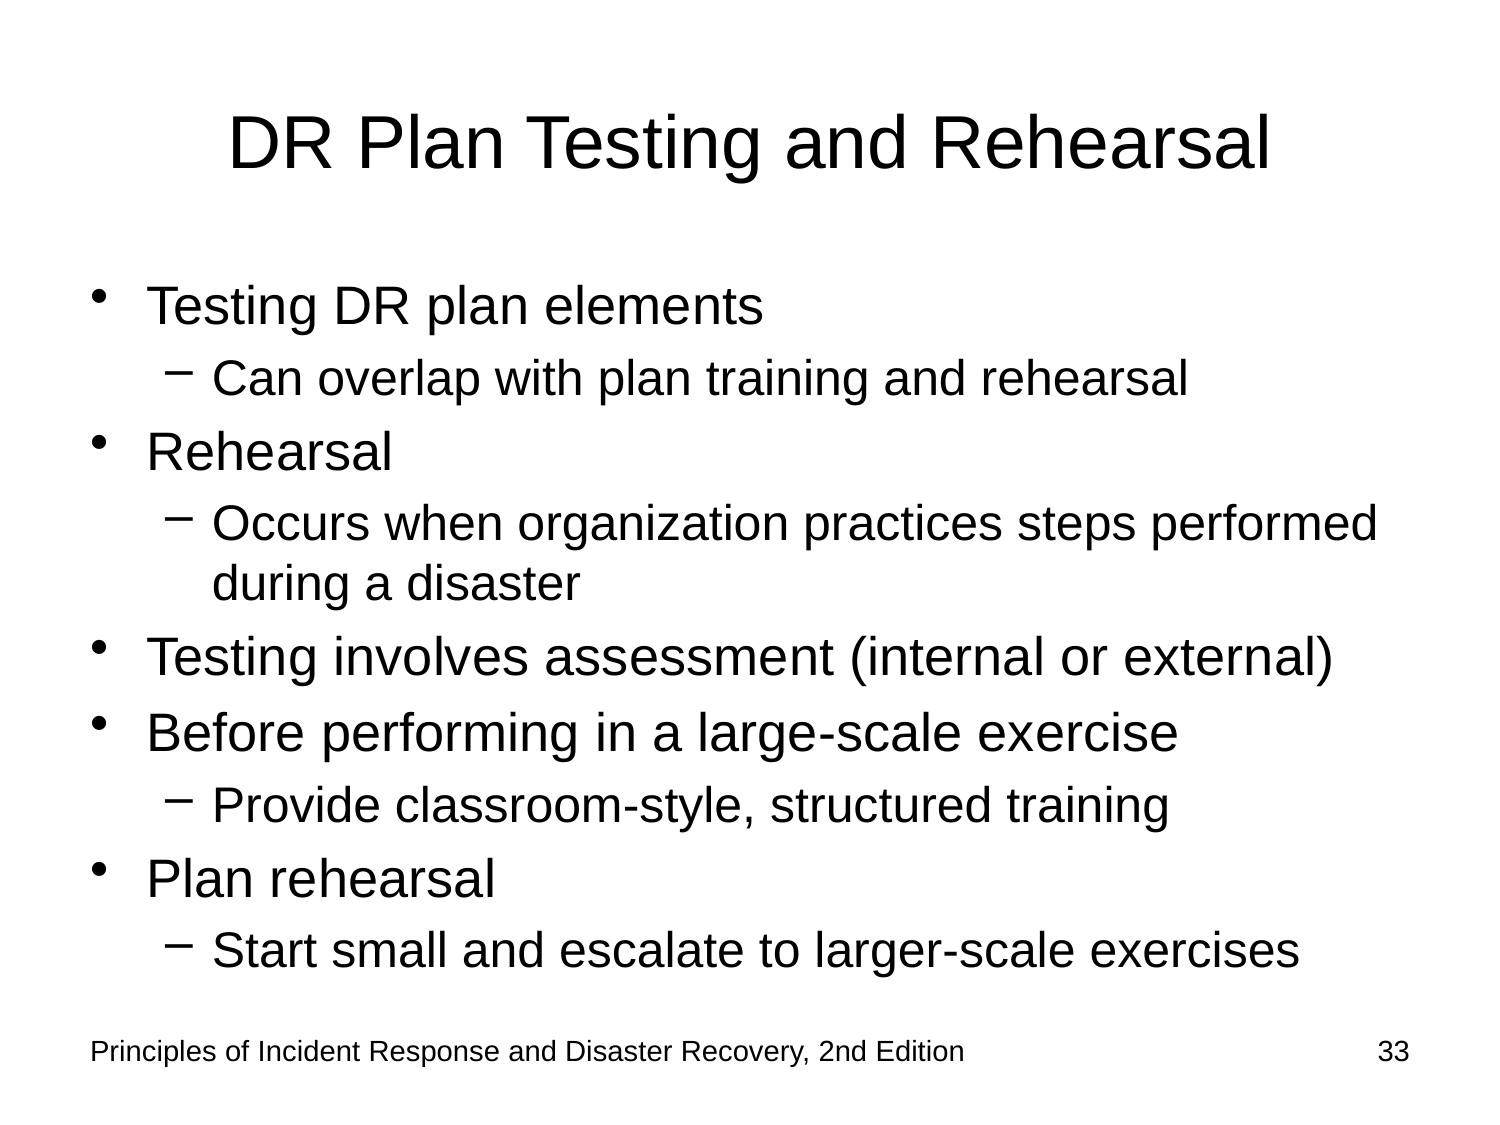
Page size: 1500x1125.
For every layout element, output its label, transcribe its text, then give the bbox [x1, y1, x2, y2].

slide_number 33 [1074, 1024, 1425, 1103]
footer Principles of Incident Response and Disaster Recovery, 2nd Edition [75, 1024, 988, 1103]
list Testing DR plan elements Can overlap with plan training and rehearsal Rehearsal Occurs when organization practices steps performed during a disaster Testing involves assessment (internal or external) Before performing in a large-scale exercise Provide classroom-style, structured training Plan rehearsal Start small and escalate to larger-scale exercises [75, 262, 1425, 1005]
title DR Plan Testing and Rehearsal [75, 45, 1425, 233]
